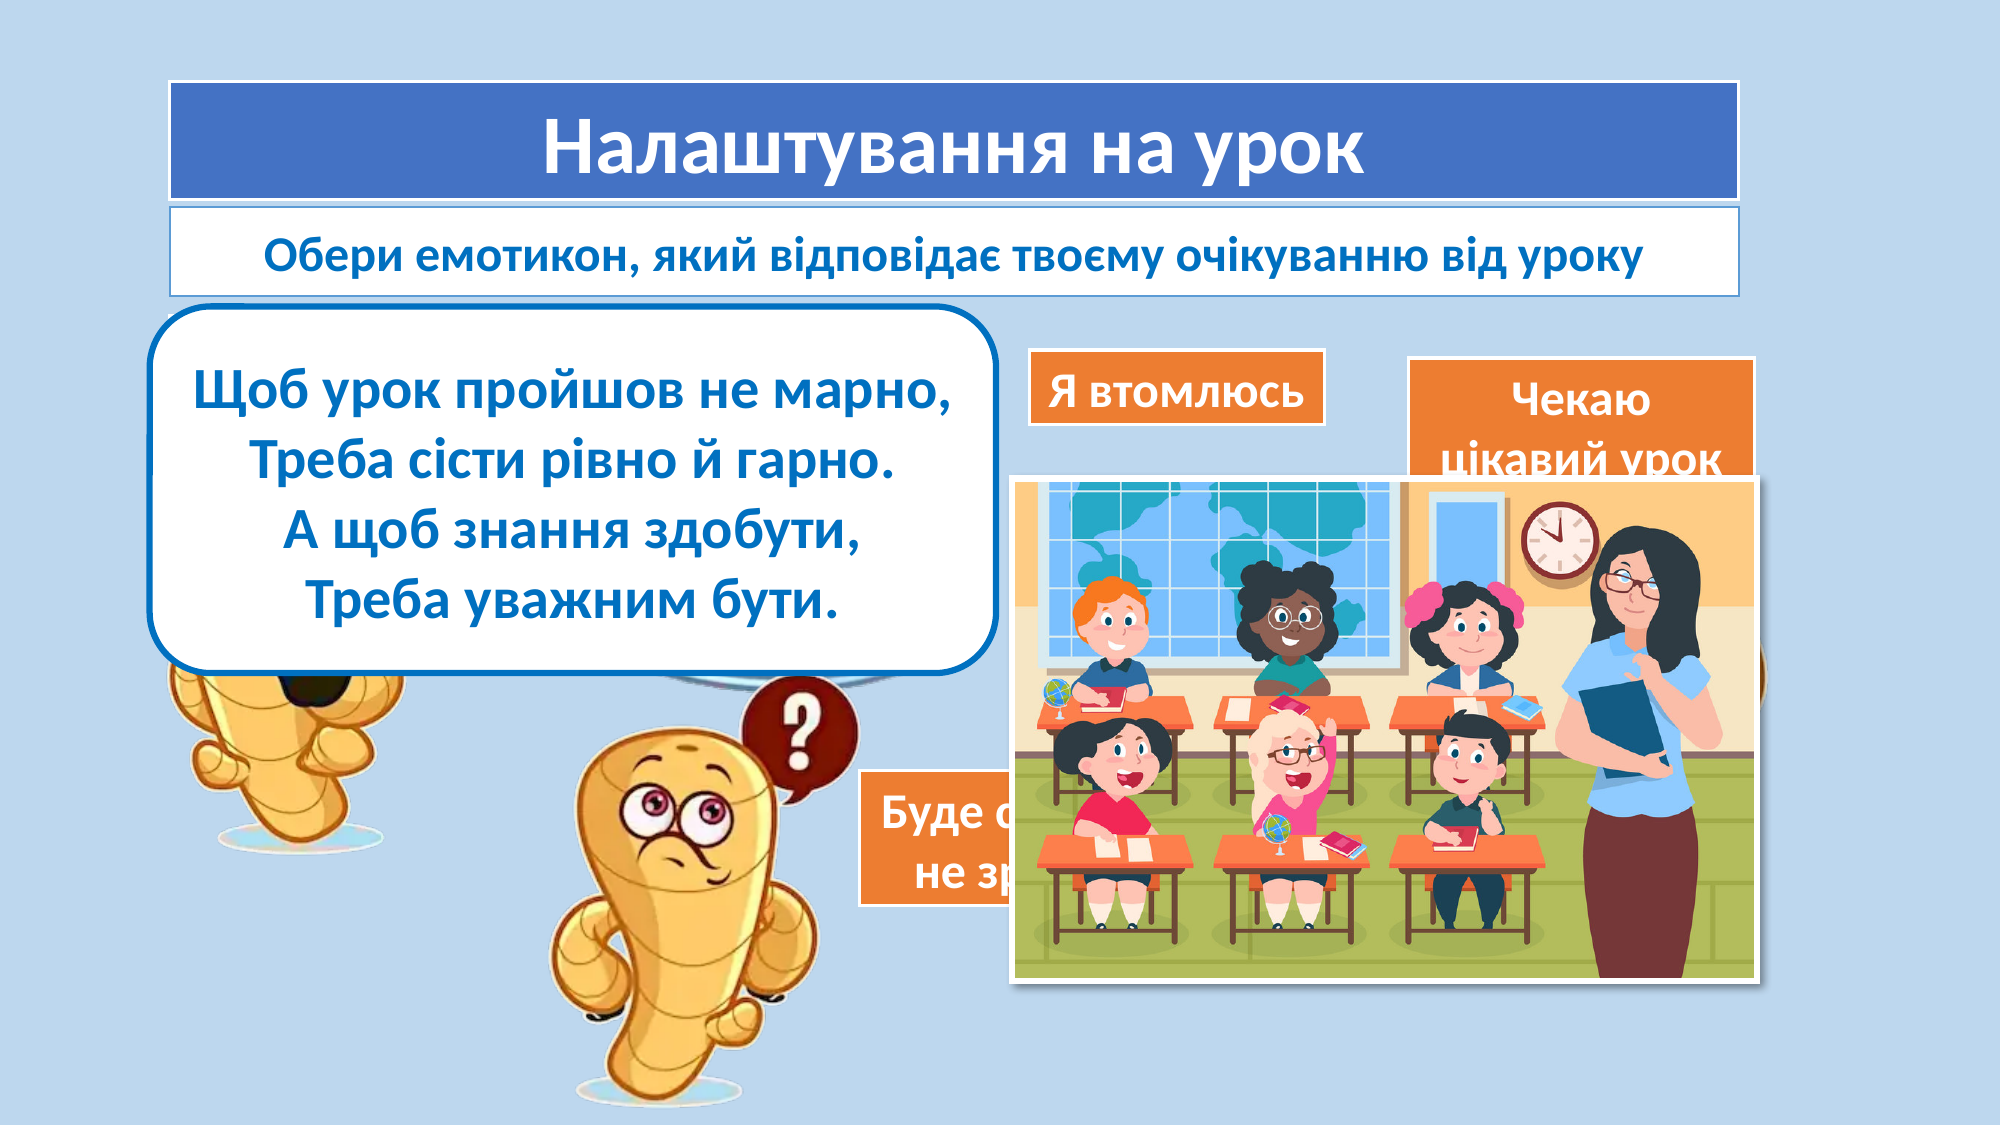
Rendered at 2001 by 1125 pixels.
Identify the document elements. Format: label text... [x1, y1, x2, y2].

picture [1015, 481, 1827, 978]
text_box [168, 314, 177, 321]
text_box Щоб урок пройшов не марно, Треба сісти рівно й гарно. А щоб знання здобути, Треба уважним бути. [148, 305, 988, 665]
text_box Чекаю цікавий урок [1407, 356, 1756, 474]
text_box Налаштування на урок [168, 80, 1740, 201]
text_box Я втомлюсь [1028, 348, 1326, 426]
picture [104, 334, 996, 1117]
text_box Буде складно та не зрозуміло [918, 769, 1008, 907]
text_box Обери емотикон, який відповідає твоєму очікуванню від уроку [169, 206, 1740, 297]
